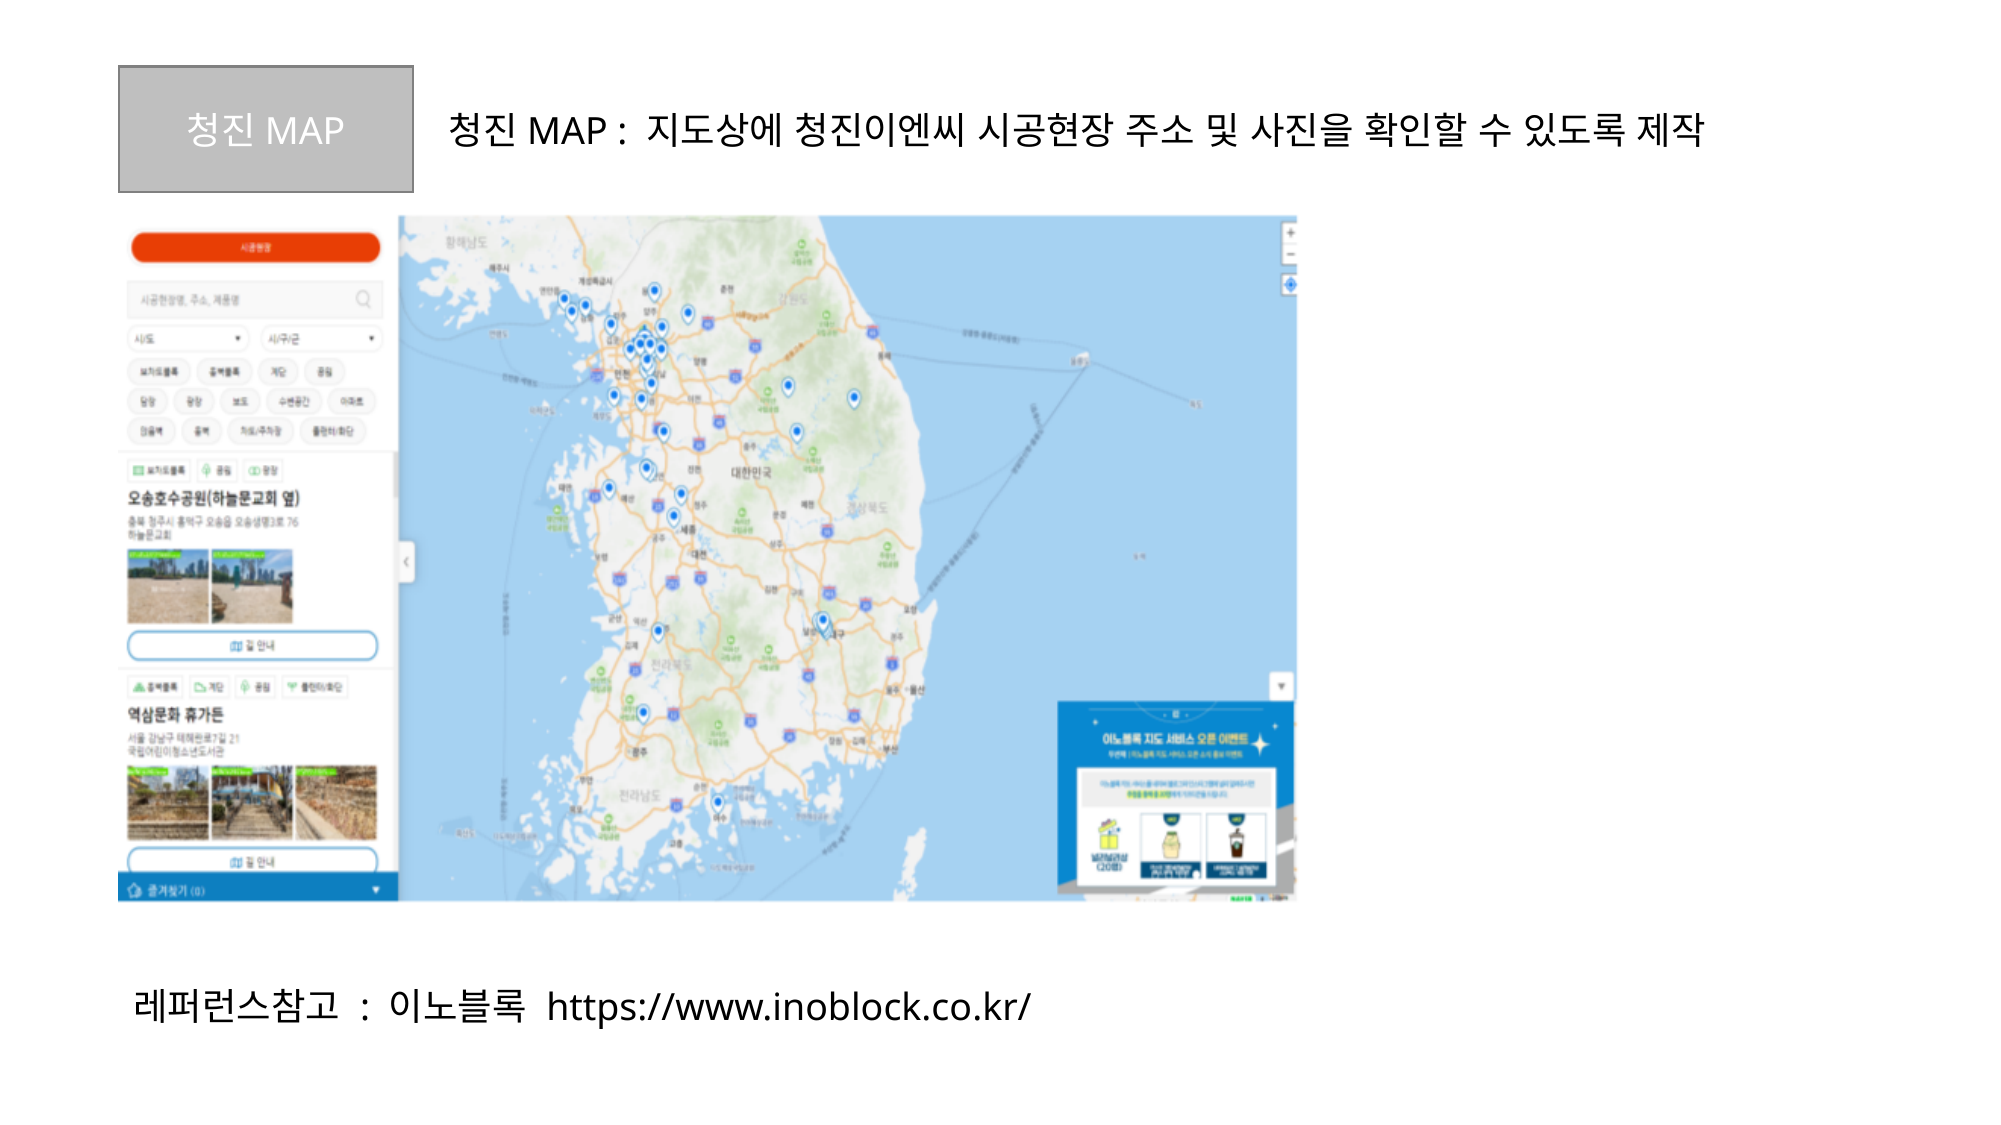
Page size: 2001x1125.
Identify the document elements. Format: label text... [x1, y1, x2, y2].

text_box 청진MAP [118, 65, 414, 191]
text_box 레퍼런스참고 : 이노블록 https://www.inoblock.co.kr/ [118, 941, 1610, 1069]
text_box 청진MAP : 지도상에 청진이엔씨 시공현장 주소 및 사진을 확인할 수 있도록 제작 [433, 65, 1925, 193]
picture [118, 191, 1306, 913]
